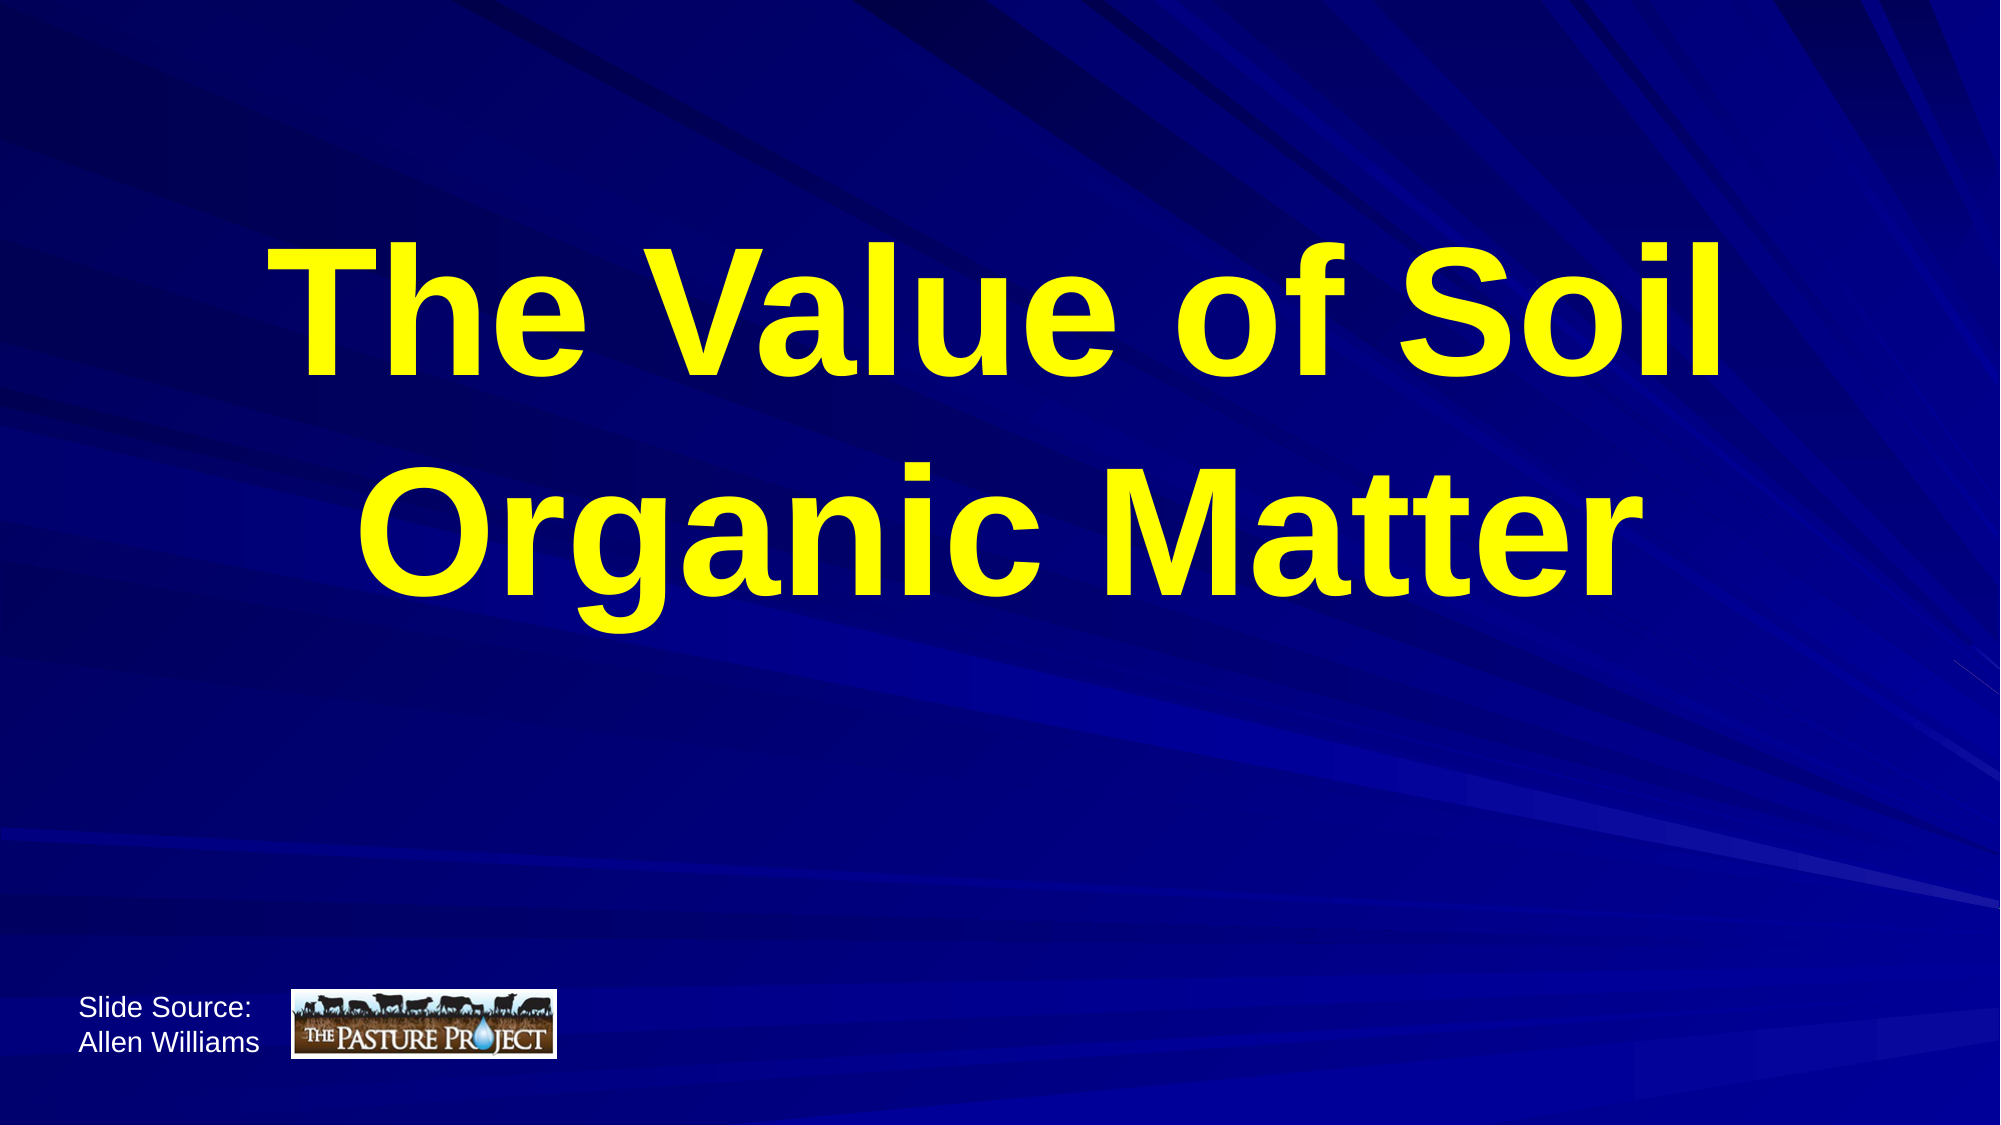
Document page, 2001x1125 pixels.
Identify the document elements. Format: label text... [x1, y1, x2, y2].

title The Value of Soil Organic Matter [99, 262, 1900, 563]
picture [291, 989, 557, 1059]
text_box Slide Source: Allen Williams [63, 981, 460, 1066]
